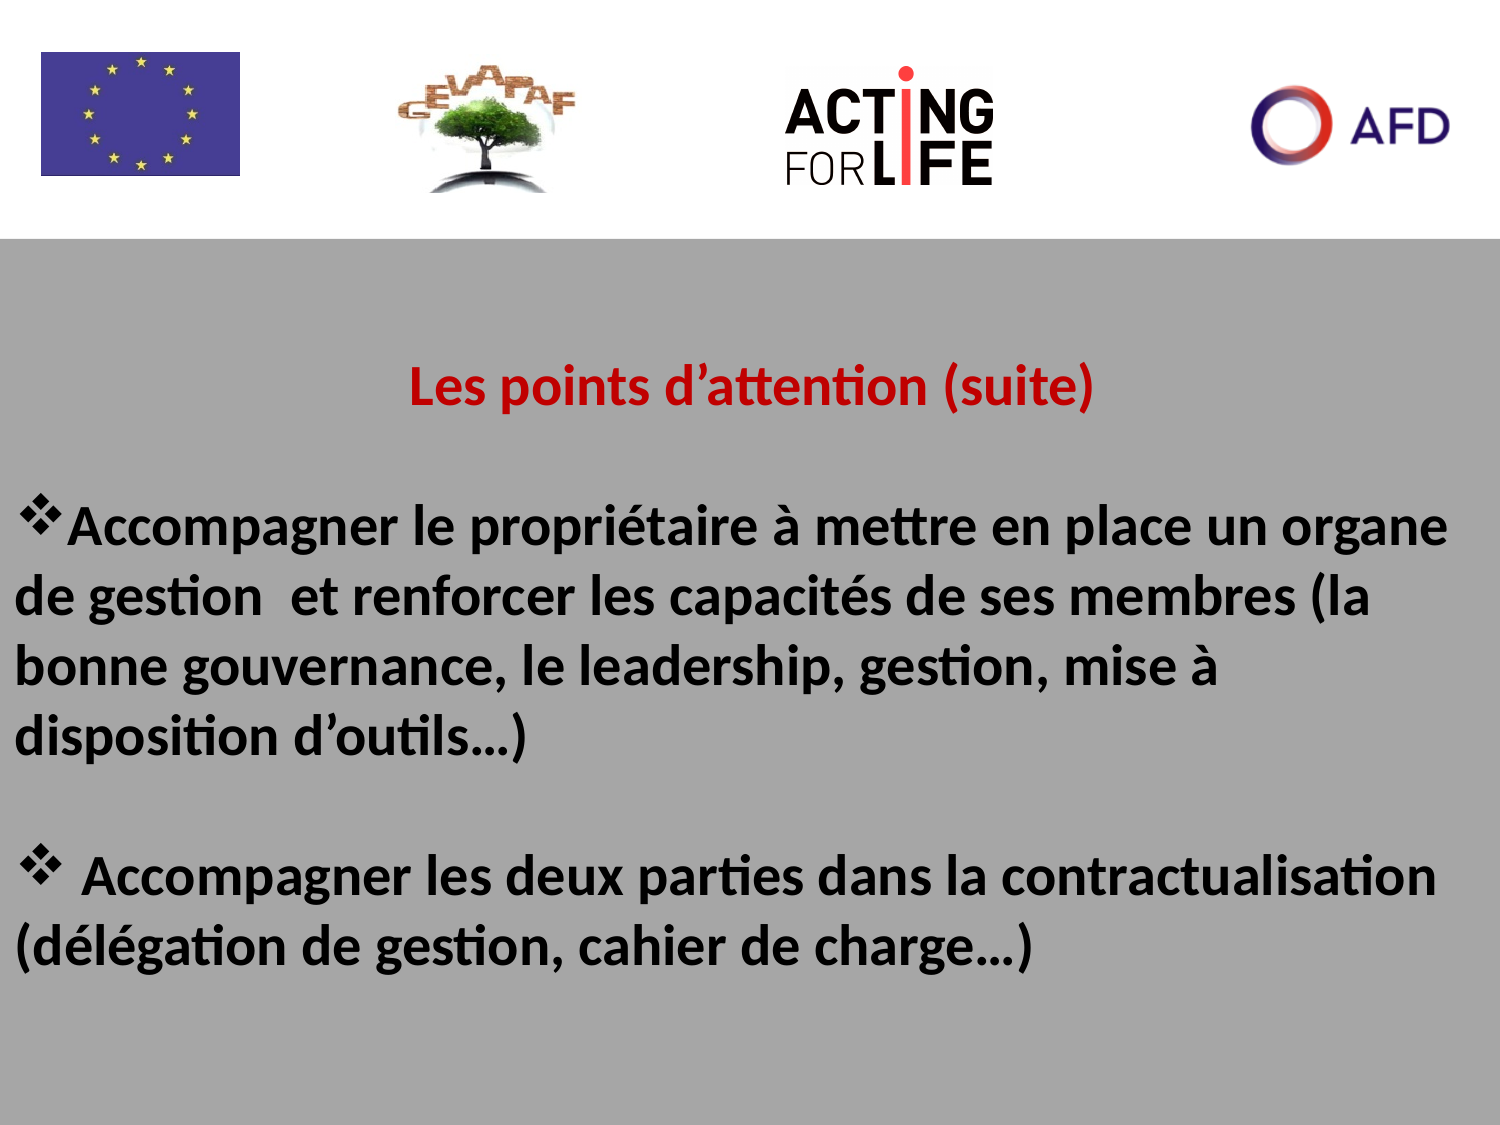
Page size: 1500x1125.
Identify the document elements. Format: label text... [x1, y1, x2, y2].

text_box [0, 0, 1251, 187]
picture [785, 66, 993, 185]
text_box Les points d’attention (suite) Accompagner le propriétaire à mettre en place un organe de gestion et renforcer les capacités de ses membres (la bonne gouvernance, le leadership, gestion, mise à disposition d’outils…) Accompagner les deux parties dans la contractualisation (délégation de gestion, cahier de charge…) [0, 237, 1500, 1125]
picture [40, 52, 241, 177]
picture [1229, 65, 1471, 187]
picture [395, 54, 582, 194]
